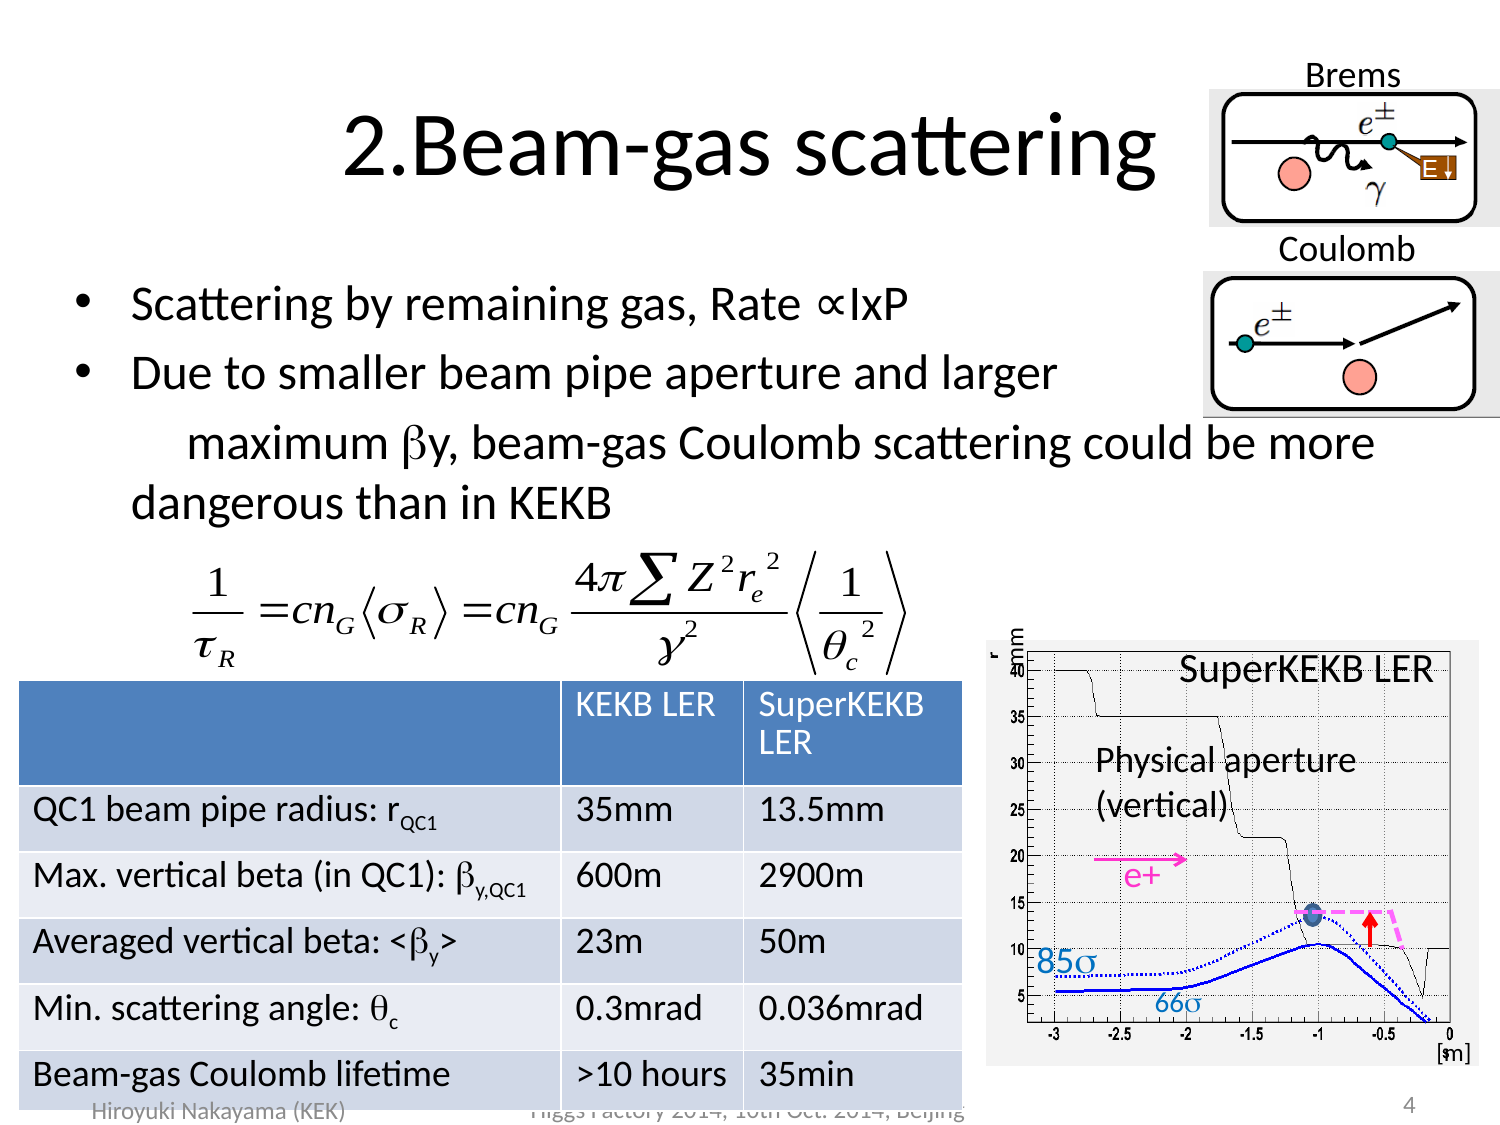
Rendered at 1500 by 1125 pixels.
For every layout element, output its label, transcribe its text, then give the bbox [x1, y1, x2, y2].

picture [1202, 271, 1500, 418]
table_cell >10 hours [562, 1051, 743, 1110]
table_header SuperKEKB LER [744, 681, 962, 785]
text_box Scattering by remaining gas, Rate ∝IxP Due to smaller beam pipe aperture and larger maximum by, beam-gas Coulomb scattering could be more dangerous than in KEKB [59, 262, 1500, 1005]
table_cell 23m [562, 919, 743, 983]
slide_number 4 [1080, 1082, 1431, 1124]
table_cell 35mm [562, 787, 743, 851]
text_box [985, 597, 1500, 1075]
footer Higgs Factory 2014, 10th Oct. 2014, Beijing [513, 1094, 989, 1124]
table_header [19, 681, 560, 785]
picture [1209, 89, 1500, 228]
table_cell 2900m [744, 853, 962, 917]
table_cell Min. scattering angle: qc [19, 985, 560, 1050]
table_cell QC1 beam pipe radius: rQC1 [19, 787, 560, 851]
table_cell 0.3mrad [562, 985, 743, 1050]
table_cell 13.5mm [744, 787, 962, 851]
table_cell Averaged vertical beta: <by> [19, 919, 560, 983]
table_cell 50m [744, 919, 962, 983]
slide_number Hiroyuki Nakayama (KEK) [76, 1094, 427, 1125]
table_cell 0.036mrad [744, 985, 962, 1050]
table_header KEKB LER [562, 692, 743, 785]
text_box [184, 541, 918, 685]
text_box Coulomb [1263, 235, 1441, 262]
table_cell Beam-gas Coulomb lifetime [19, 1051, 560, 1110]
table_cell Max. vertical beta (in QC1): by,QC1 [19, 853, 560, 917]
table_cell 35min [744, 1051, 962, 1110]
text_box Brems [1290, 42, 1456, 87]
table_cell 600m [562, 853, 743, 917]
title 2.Beam-gas scattering [75, 45, 1290, 233]
